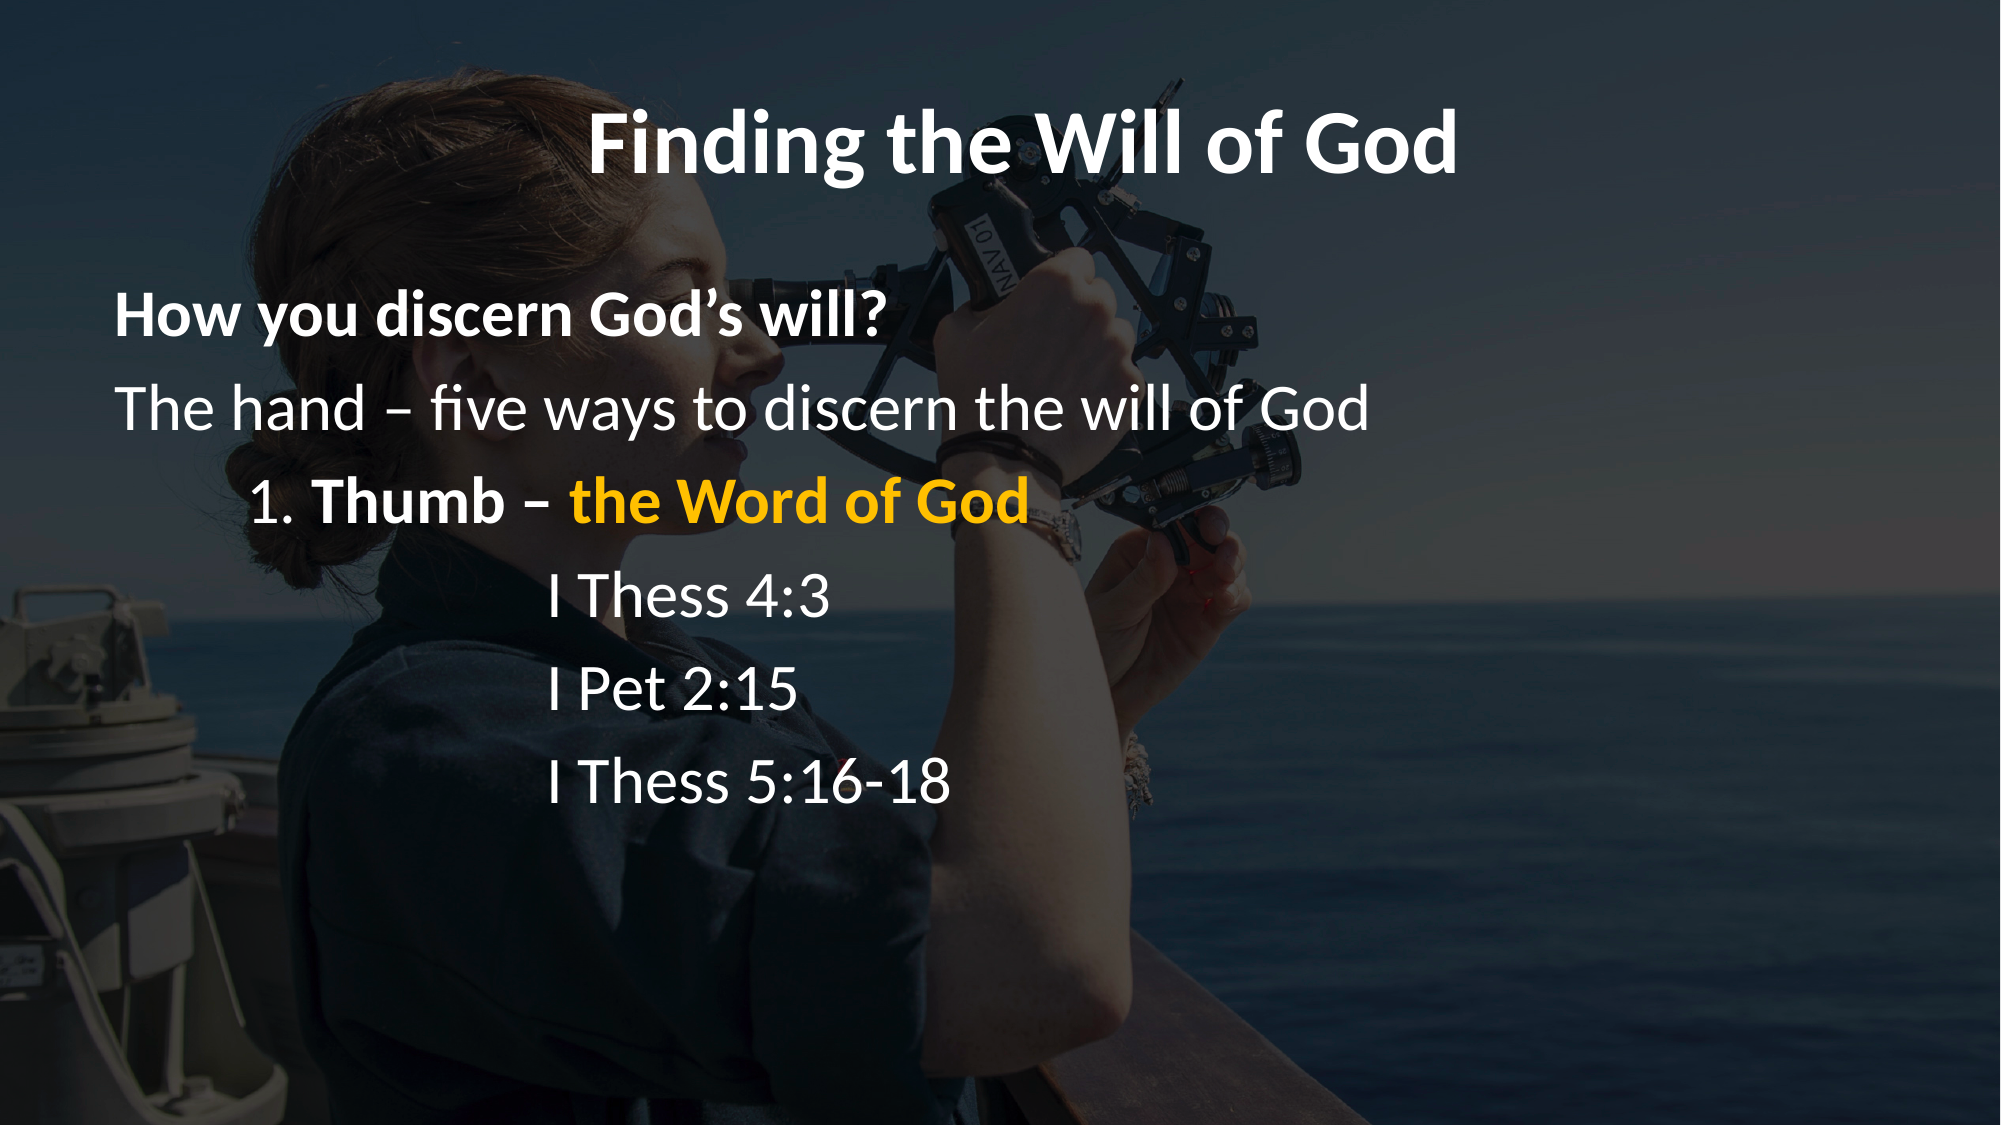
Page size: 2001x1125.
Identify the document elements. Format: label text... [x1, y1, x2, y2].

list How you discern God’s will? The hand – five ways to discern the will of God 1. Thumb – the Word of God I Thess 4:3 I Pet 2:15 I Thess 5:16-18 [99, 262, 1900, 1005]
picture [0, 0, 2001, 1125]
text_box Finding the Will of God [349, 70, 1700, 258]
